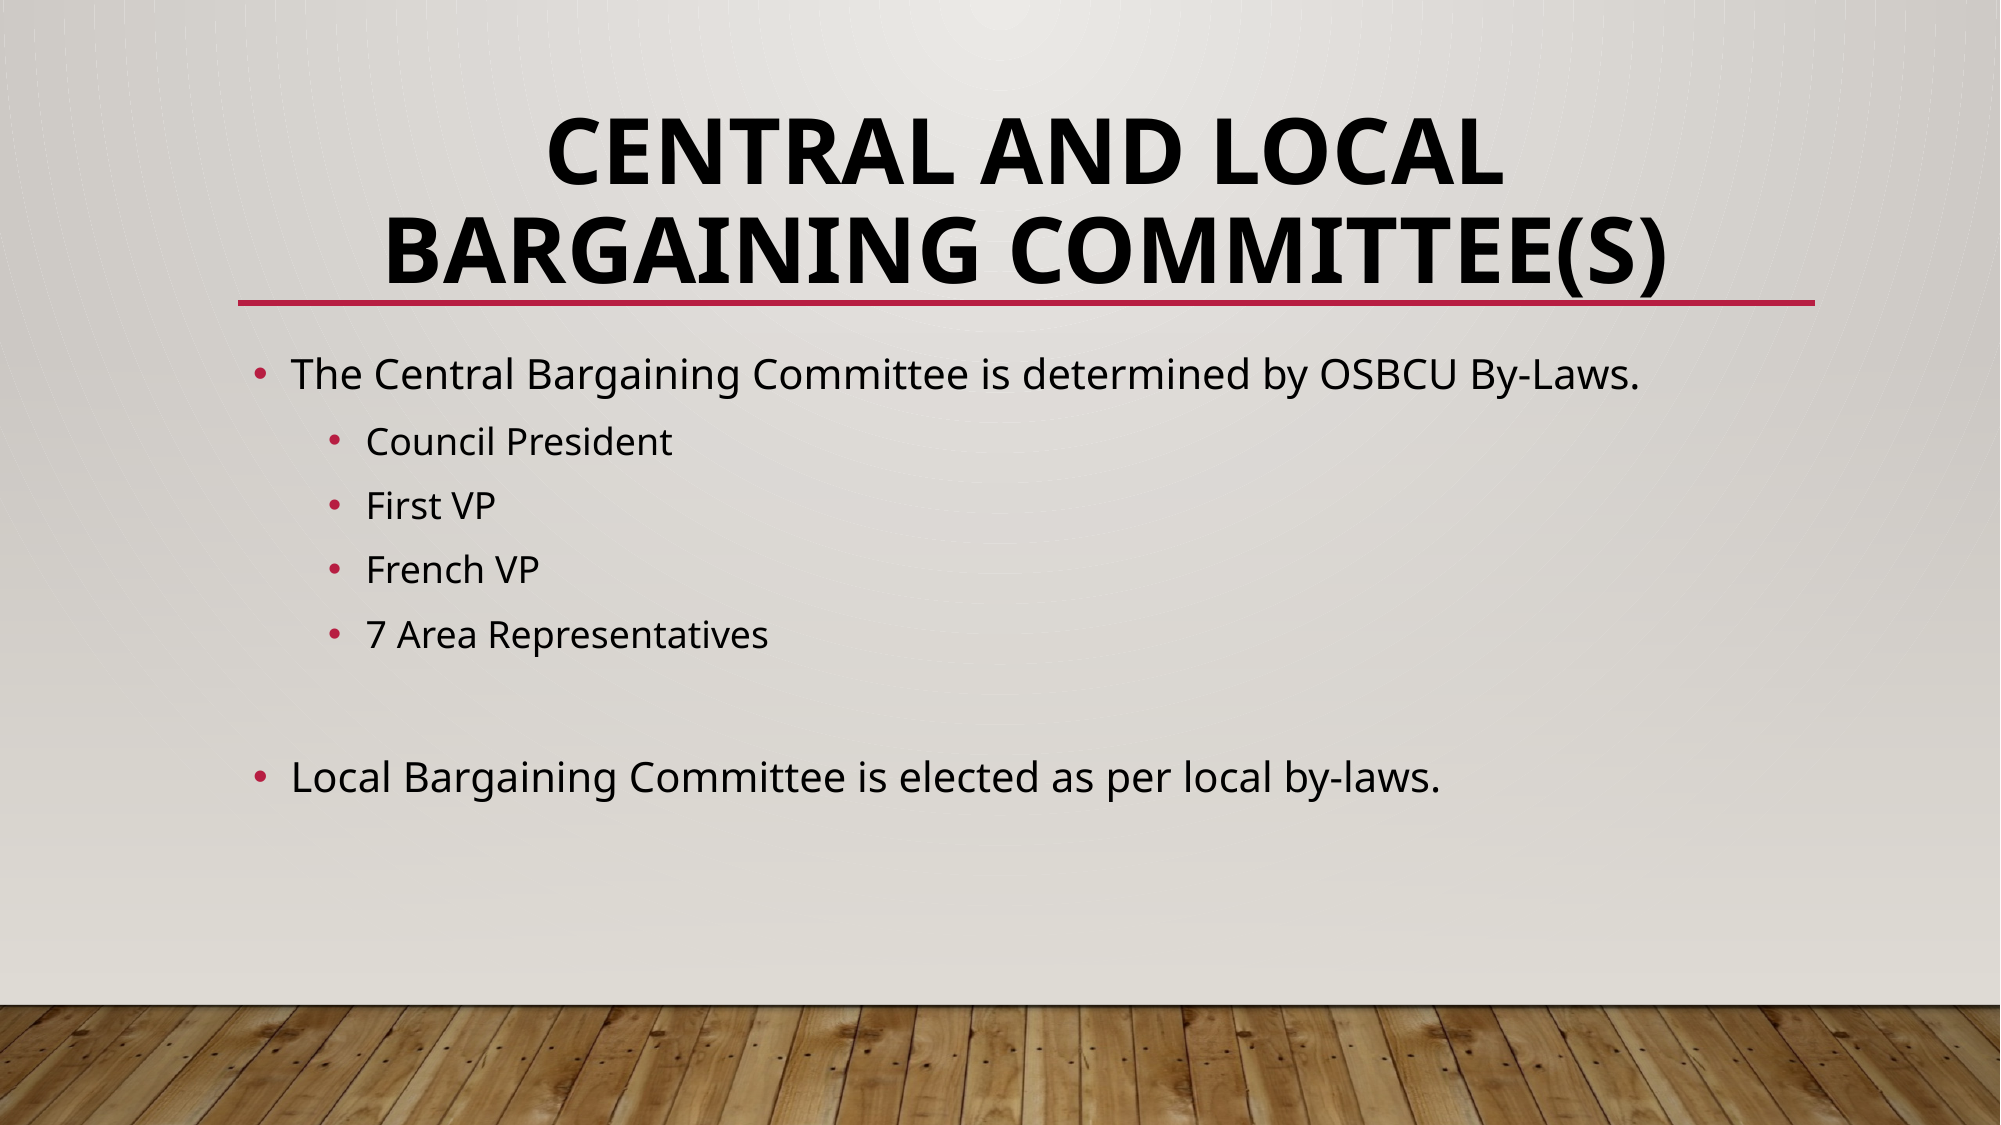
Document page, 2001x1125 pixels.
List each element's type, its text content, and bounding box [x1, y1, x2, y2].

list The Central Bargaining Committee is determined by OSBCU By-Laws. Council President First VP French VP 7 Area Representatives Local Bargaining Committee is elected as per local by-laws. [238, 330, 1814, 887]
title CENTRAL and Local BARGAINING COMMITTEE(S) [238, 97, 1814, 270]
picture [0, 1005, 2000, 1125]
